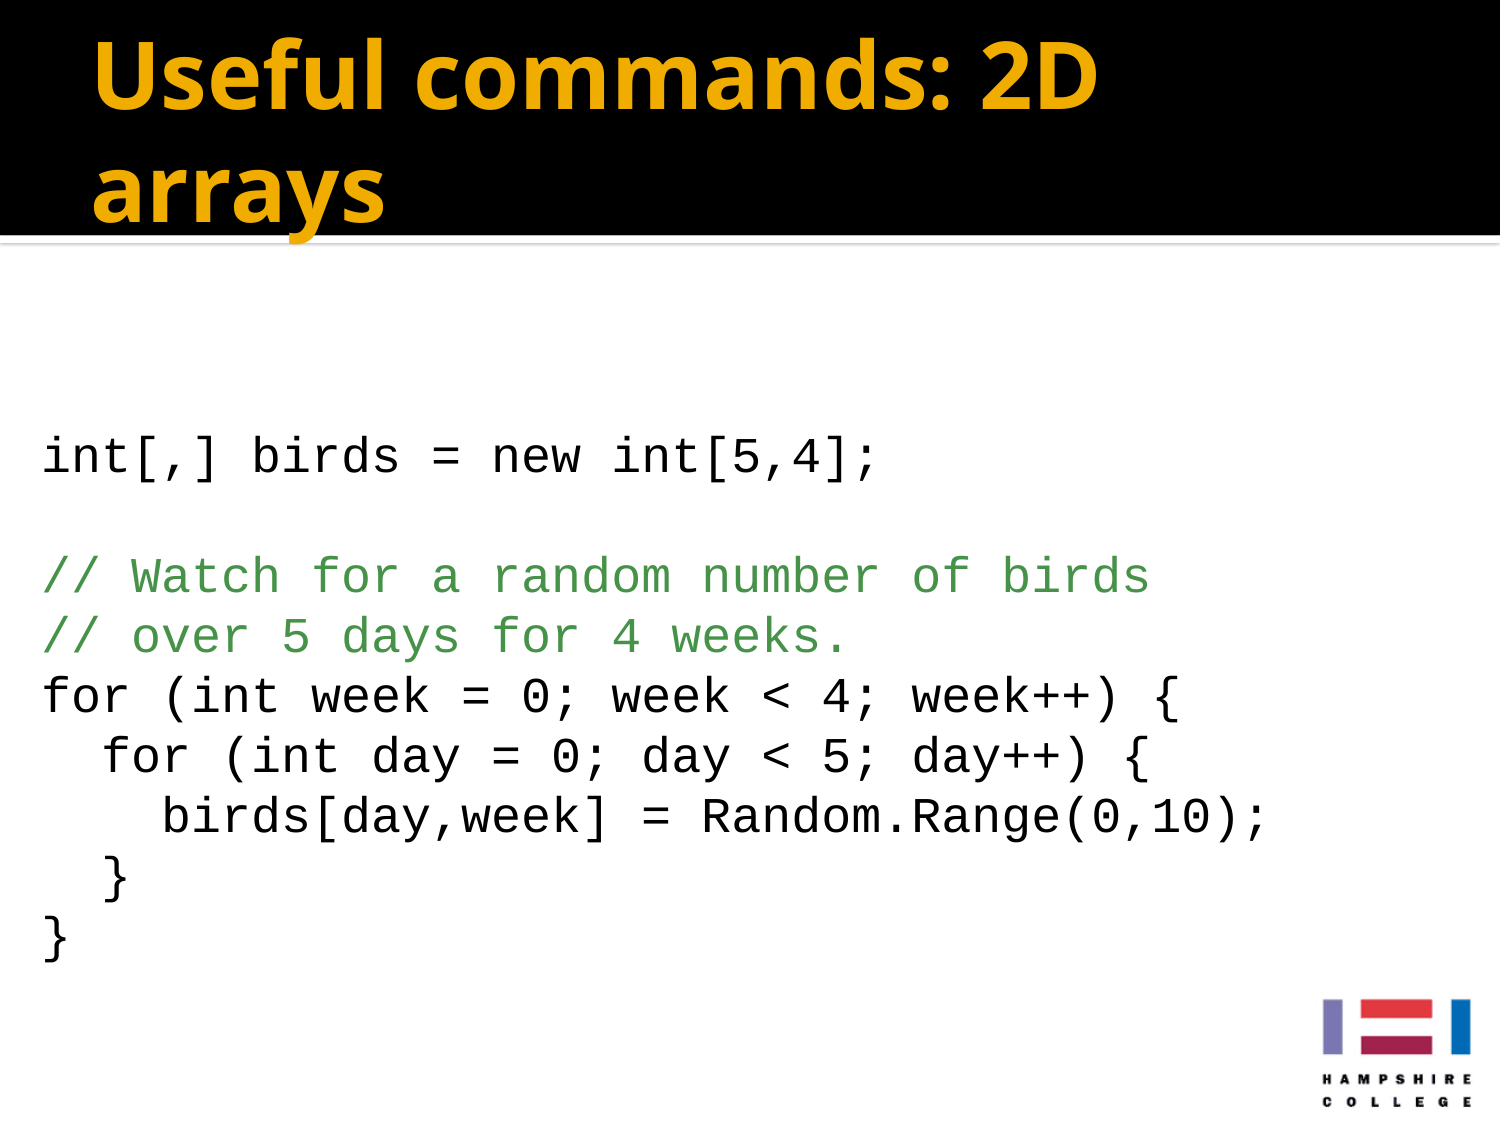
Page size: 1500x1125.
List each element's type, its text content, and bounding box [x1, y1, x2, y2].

list int[,] birds = new int[5,4]; // Watch for a random number of birds // over 5 days for 4 weeks. for (int week = 0; week < 4; week++) { for (int day = 0; day < 5; day++) { birds[day,week] = Random.Range(0,10); } } [12, 287, 1500, 1097]
picture [1299, 1097, 1500, 1125]
title Useful commands: 2D arrays [75, 25, 1425, 231]
